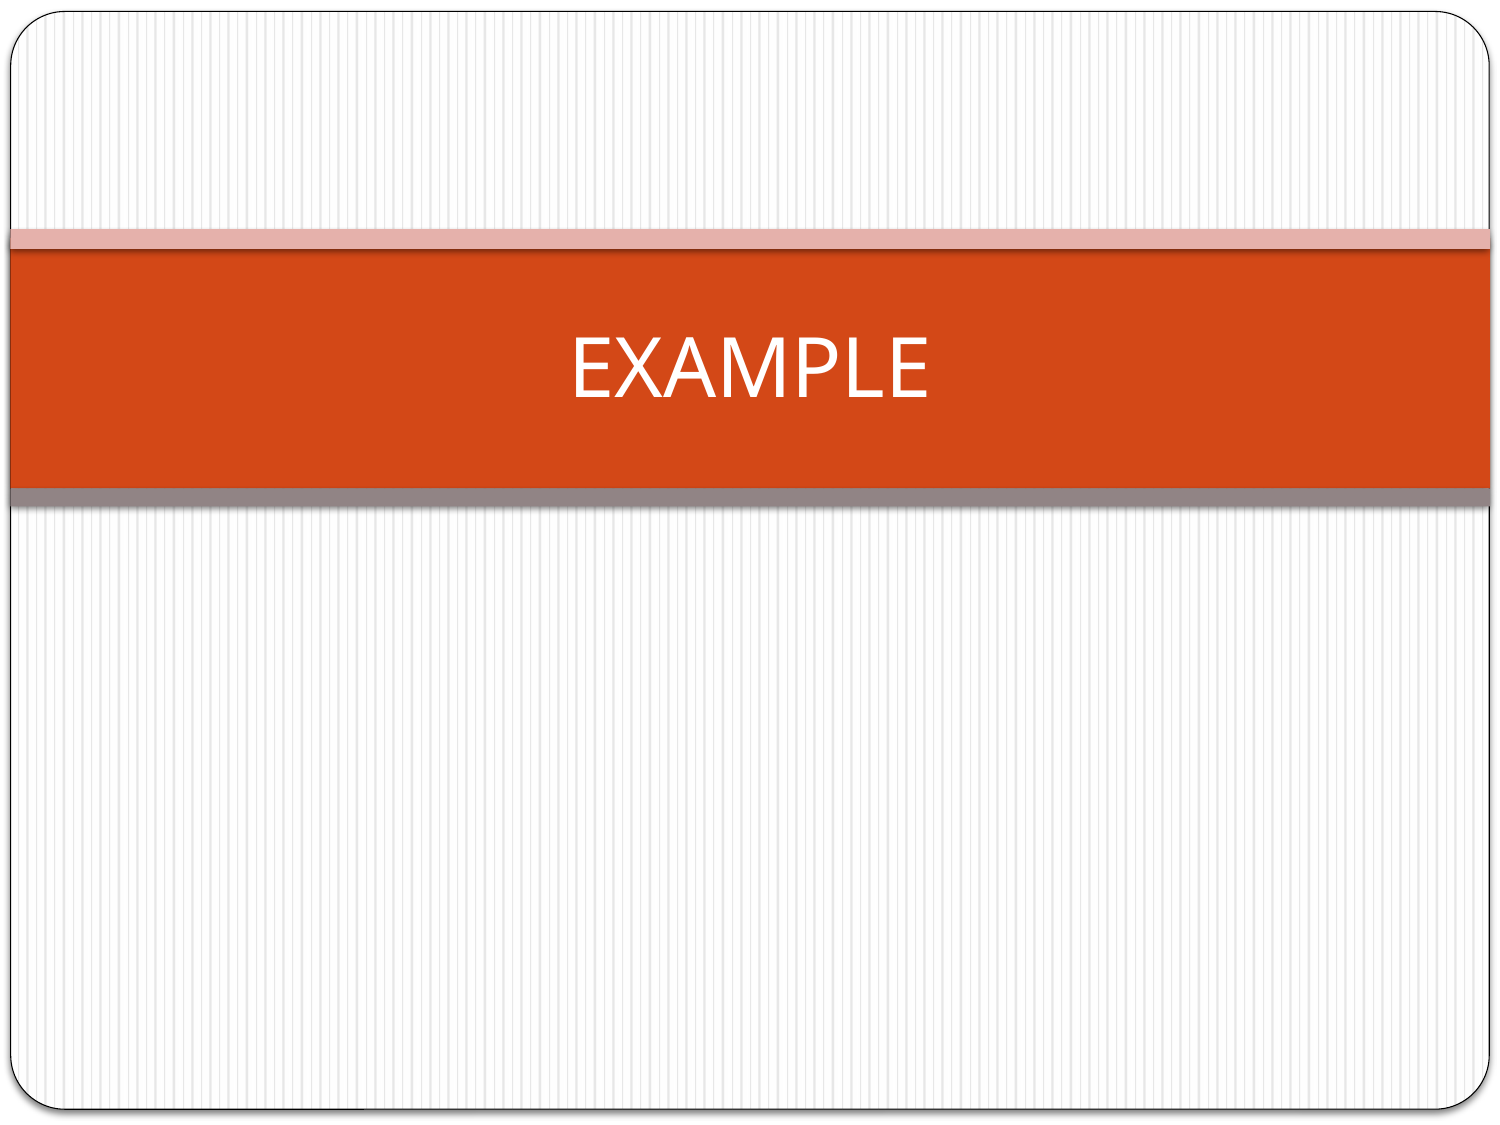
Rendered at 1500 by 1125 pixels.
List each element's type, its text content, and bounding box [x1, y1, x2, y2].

title EXAMPLE [75, 247, 1425, 489]
